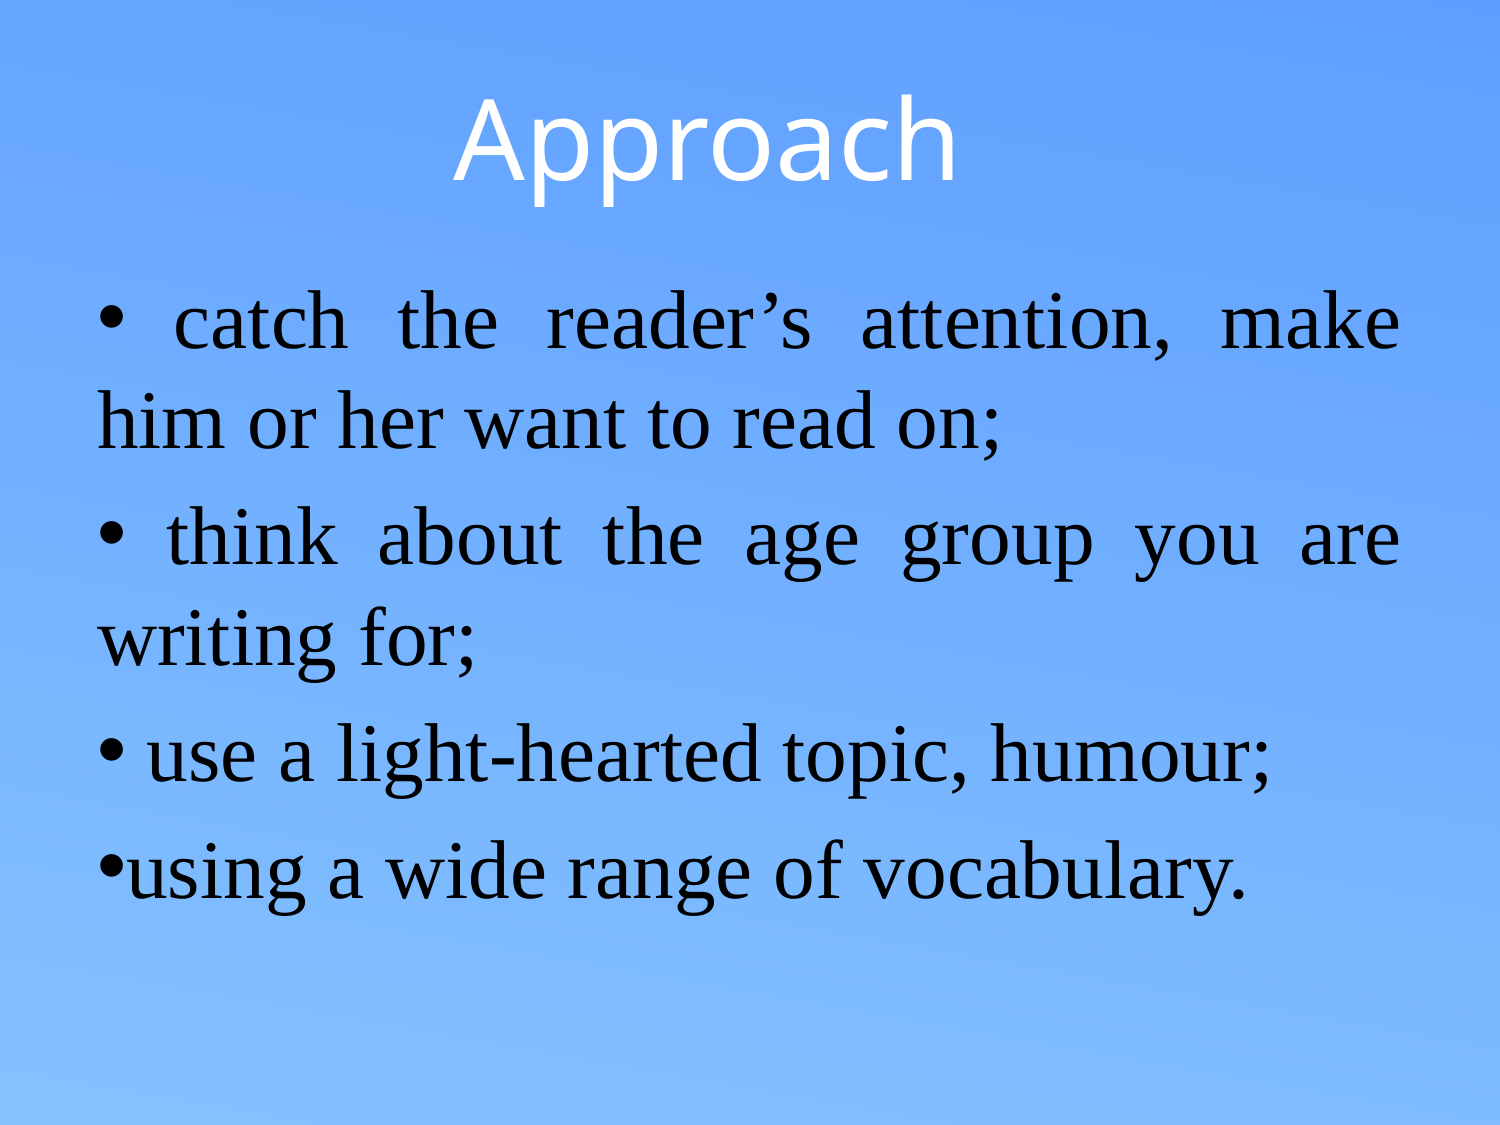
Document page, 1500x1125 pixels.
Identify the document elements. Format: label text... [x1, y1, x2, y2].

subtitle catch the reader’s attention, make him or her want to read on; think about the age group you are writing for; use a light-hearted topic, humour; using a wide range of vocabulary. [82, 257, 1418, 1055]
title Approach [70, 46, 1346, 225]
